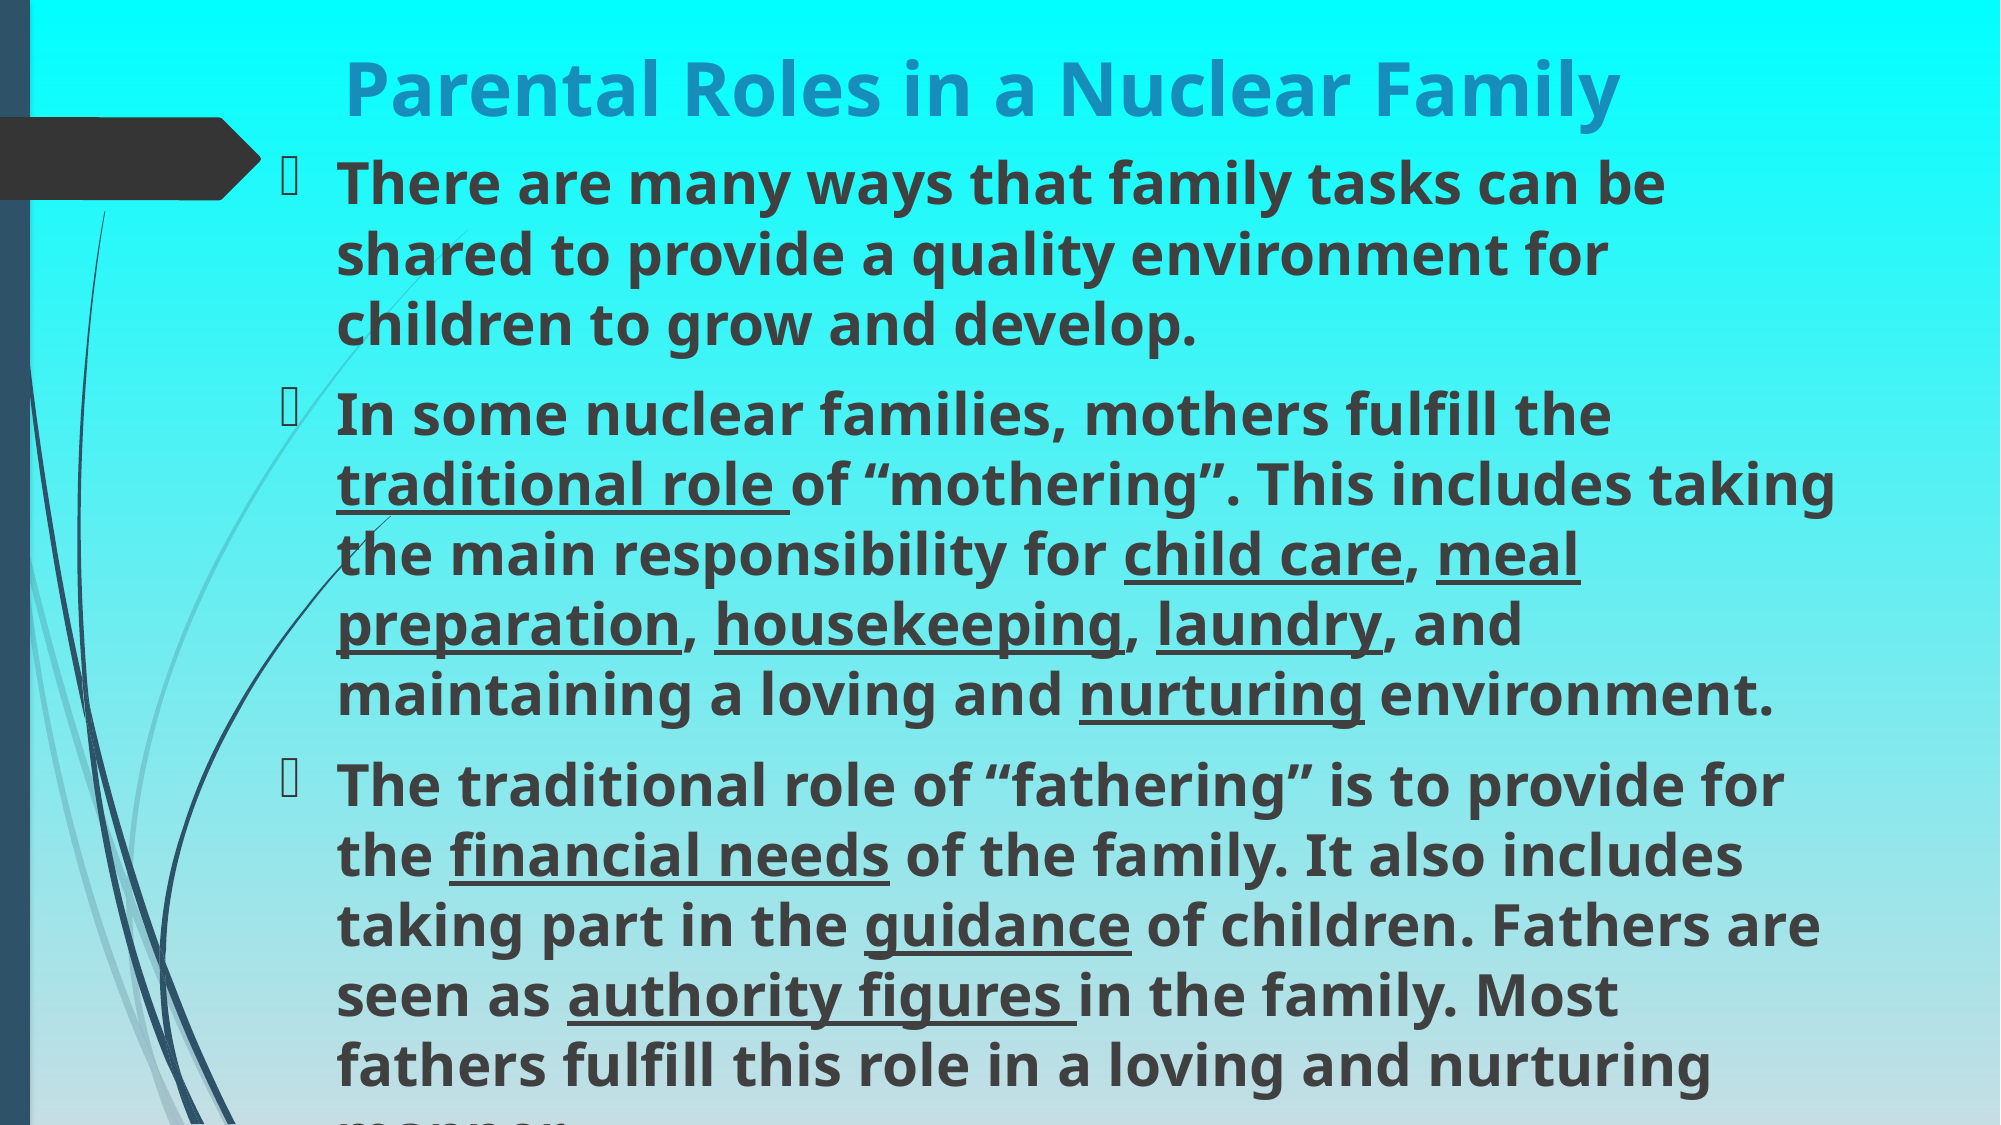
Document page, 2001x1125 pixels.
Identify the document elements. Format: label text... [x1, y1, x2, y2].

list There are many ways that family tasks can be shared to provide a quality environment for children to grow and develop. In some nuclear families, mothers fulfill the traditional role of “mothering”. This includes taking the main responsibility for child care, meal preparation, housekeeping, laundry, and maintaining a loving and nurturing environment. The traditional role of “fathering” is to provide for the financial needs of the family. It also includes taking part in the guidance of children. Fathers are seen as authority figures in the family. Most fathers fulfill this role in a loving and nurturing manner. [264, 139, 1855, 1057]
title Parental Roles in a Nuclear Family [328, 34, 1791, 139]
